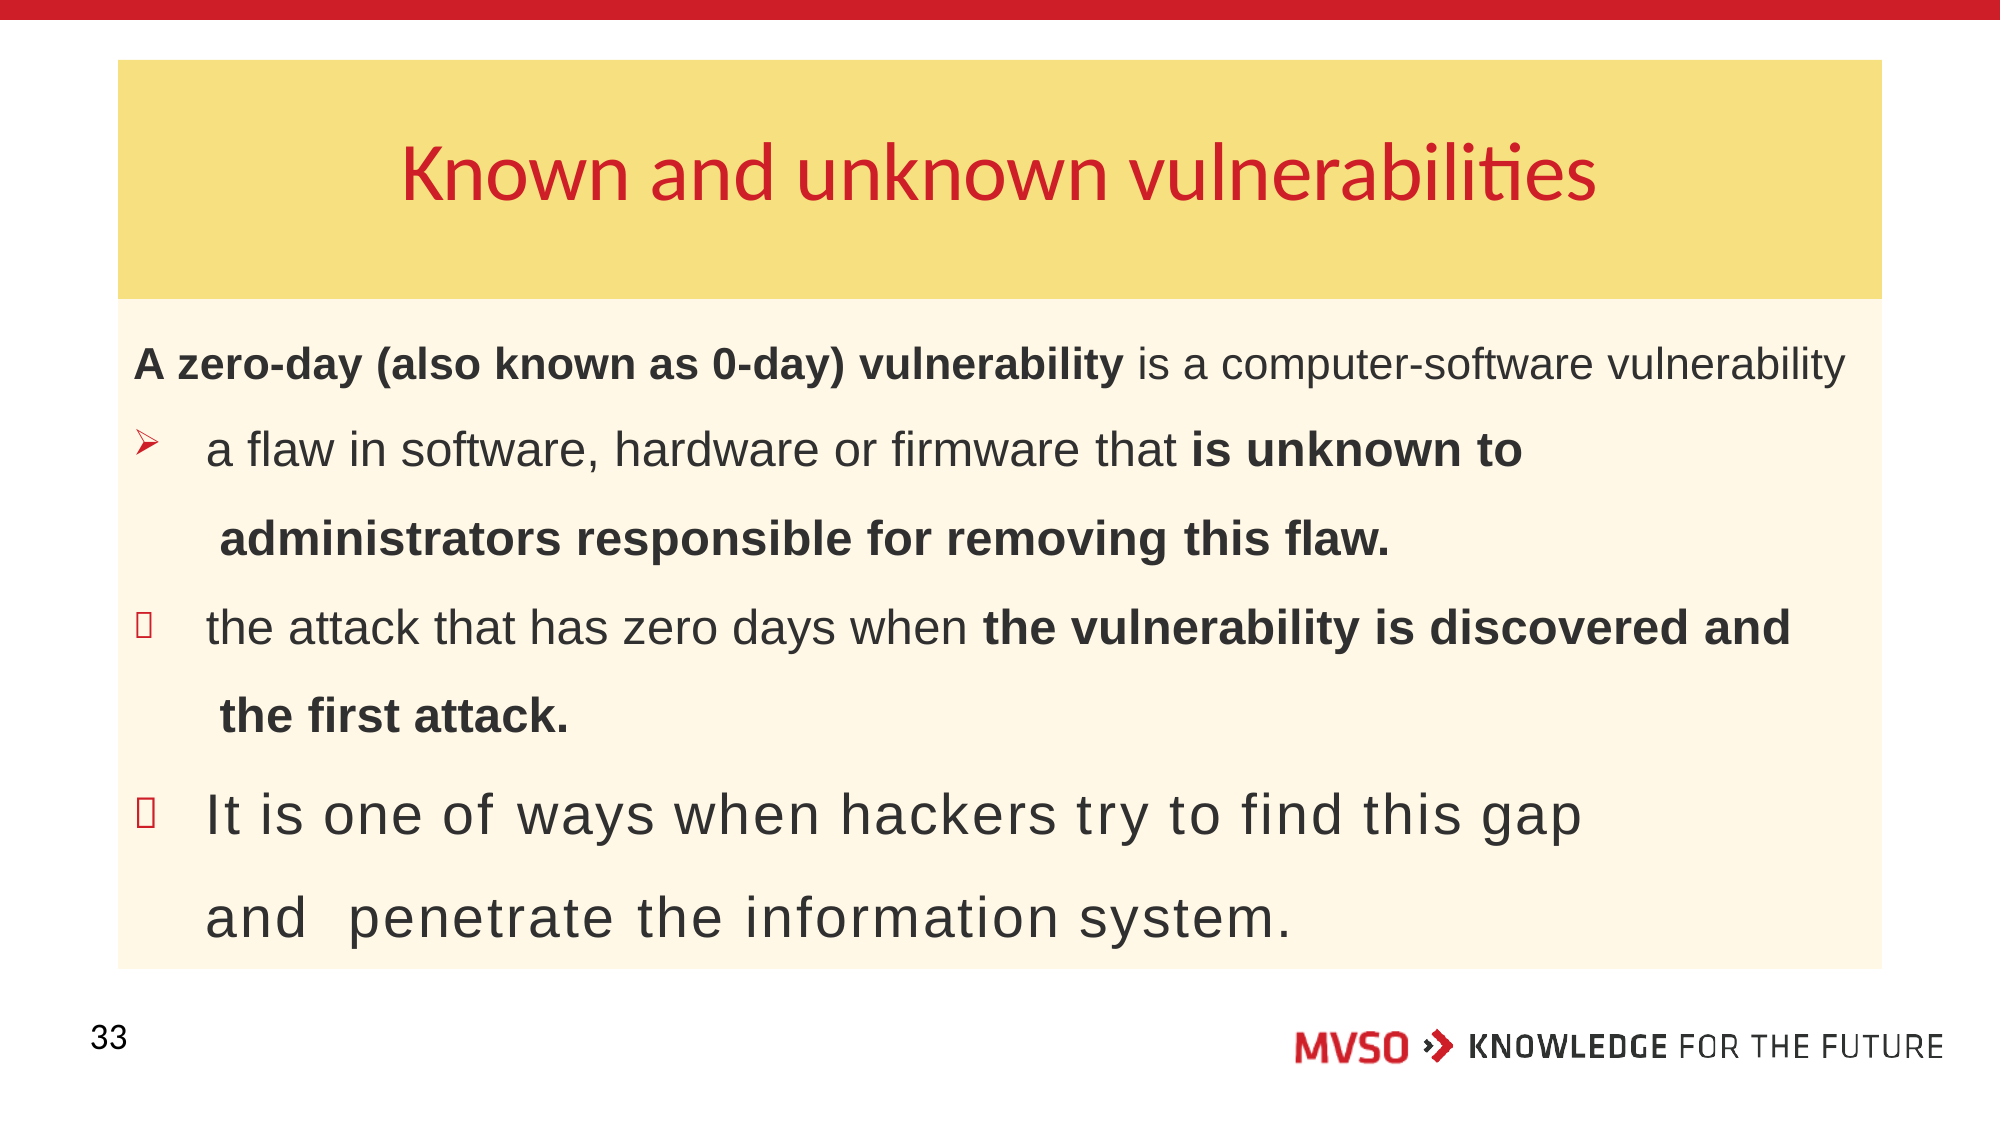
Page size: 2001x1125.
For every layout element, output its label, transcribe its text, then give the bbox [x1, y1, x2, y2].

picture [1492, 1034, 1511, 1058]
picture [1516, 1034, 1533, 1058]
picture [1590, 1034, 1604, 1058]
picture [1722, 1034, 1739, 1058]
text_box a flaw in software, hardware or firmware that is unknown to administrators responsible for removing this flaw. the attack that has zero days when the vulnerability is discovered and the first attack. It is one of ways when hackers try to find this gap and penetrate the information system. [131, 386, 1798, 949]
picture [1823, 1034, 1837, 1058]
picture [1842, 1034, 1858, 1058]
picture [1883, 1034, 1900, 1058]
title Known and unknown vulnerabilities [118, 59, 1882, 299]
picture [1537, 1034, 1568, 1058]
text_box [1287, 1015, 1422, 1071]
picture [1470, 1034, 1488, 1058]
slide_number 33 [83, 1019, 153, 1125]
picture [1795, 1034, 1809, 1058]
picture [1423, 1028, 1454, 1063]
text_box [118, 299, 1882, 969]
text_box A zero-day (also known as 0-day) vulnerability is a computer-software vulnerability [131, 331, 1851, 389]
picture [1680, 1034, 1694, 1058]
picture [1652, 1034, 1666, 1058]
picture [1609, 1034, 1626, 1058]
picture [1631, 1034, 1647, 1058]
picture [1928, 1034, 1943, 1058]
picture [1906, 1034, 1924, 1058]
picture [1699, 1034, 1716, 1058]
